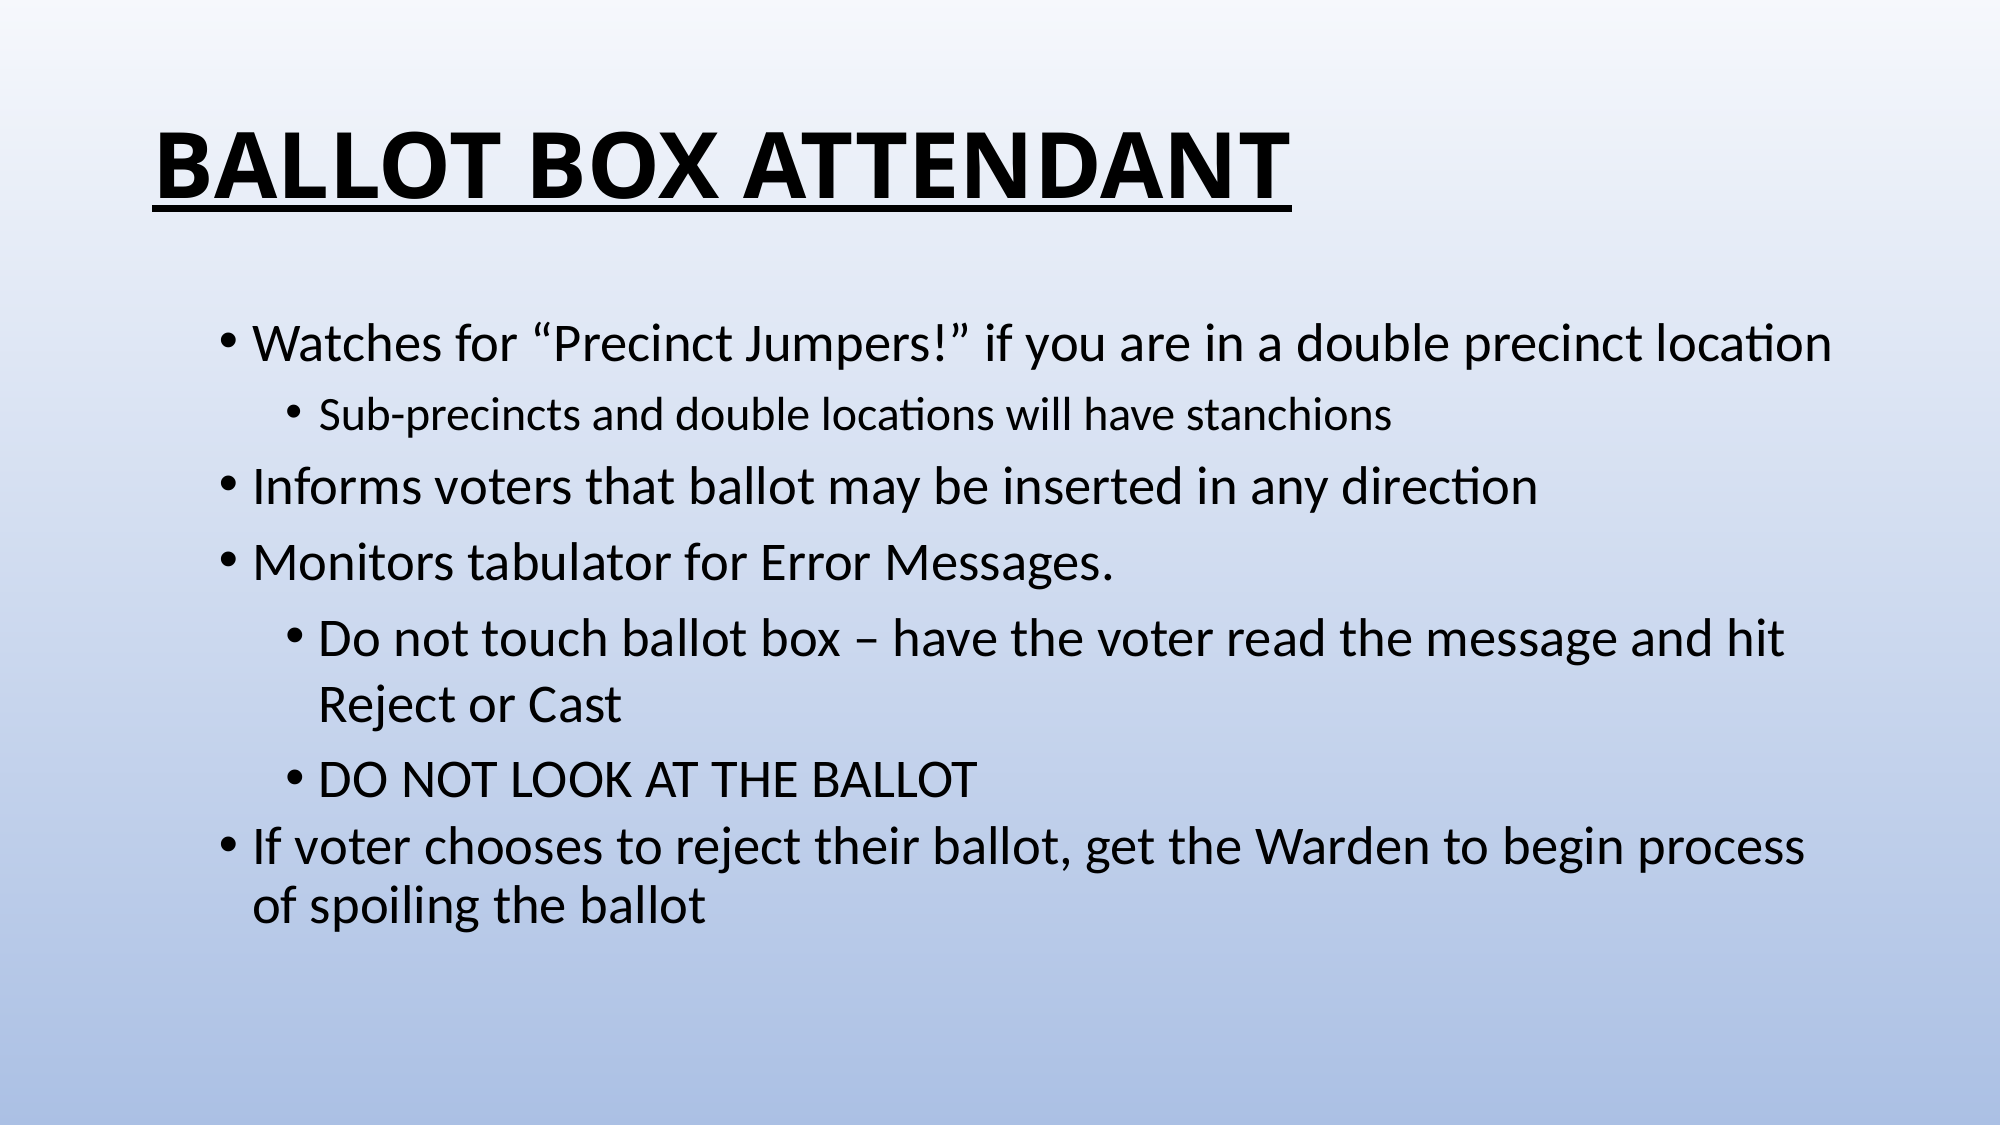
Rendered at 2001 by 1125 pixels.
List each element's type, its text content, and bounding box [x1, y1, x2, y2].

title BALLOT BOX ATTENDANT [137, 59, 1863, 278]
list Watches for “Precinct Jumpers!” if you are in a double precinct location Sub-precincts and double locations will have stanchions Informs voters that ballot may be inserted in any direction Monitors tabulator for Error Messages. Do not touch ballot box – have the voter read the message and hit Reject or Cast DO NOT LOOK AT THE BALLOT If voter chooses to reject their ballot, get the Warden to begin process of spoiling the ballot [137, 299, 1863, 1014]
